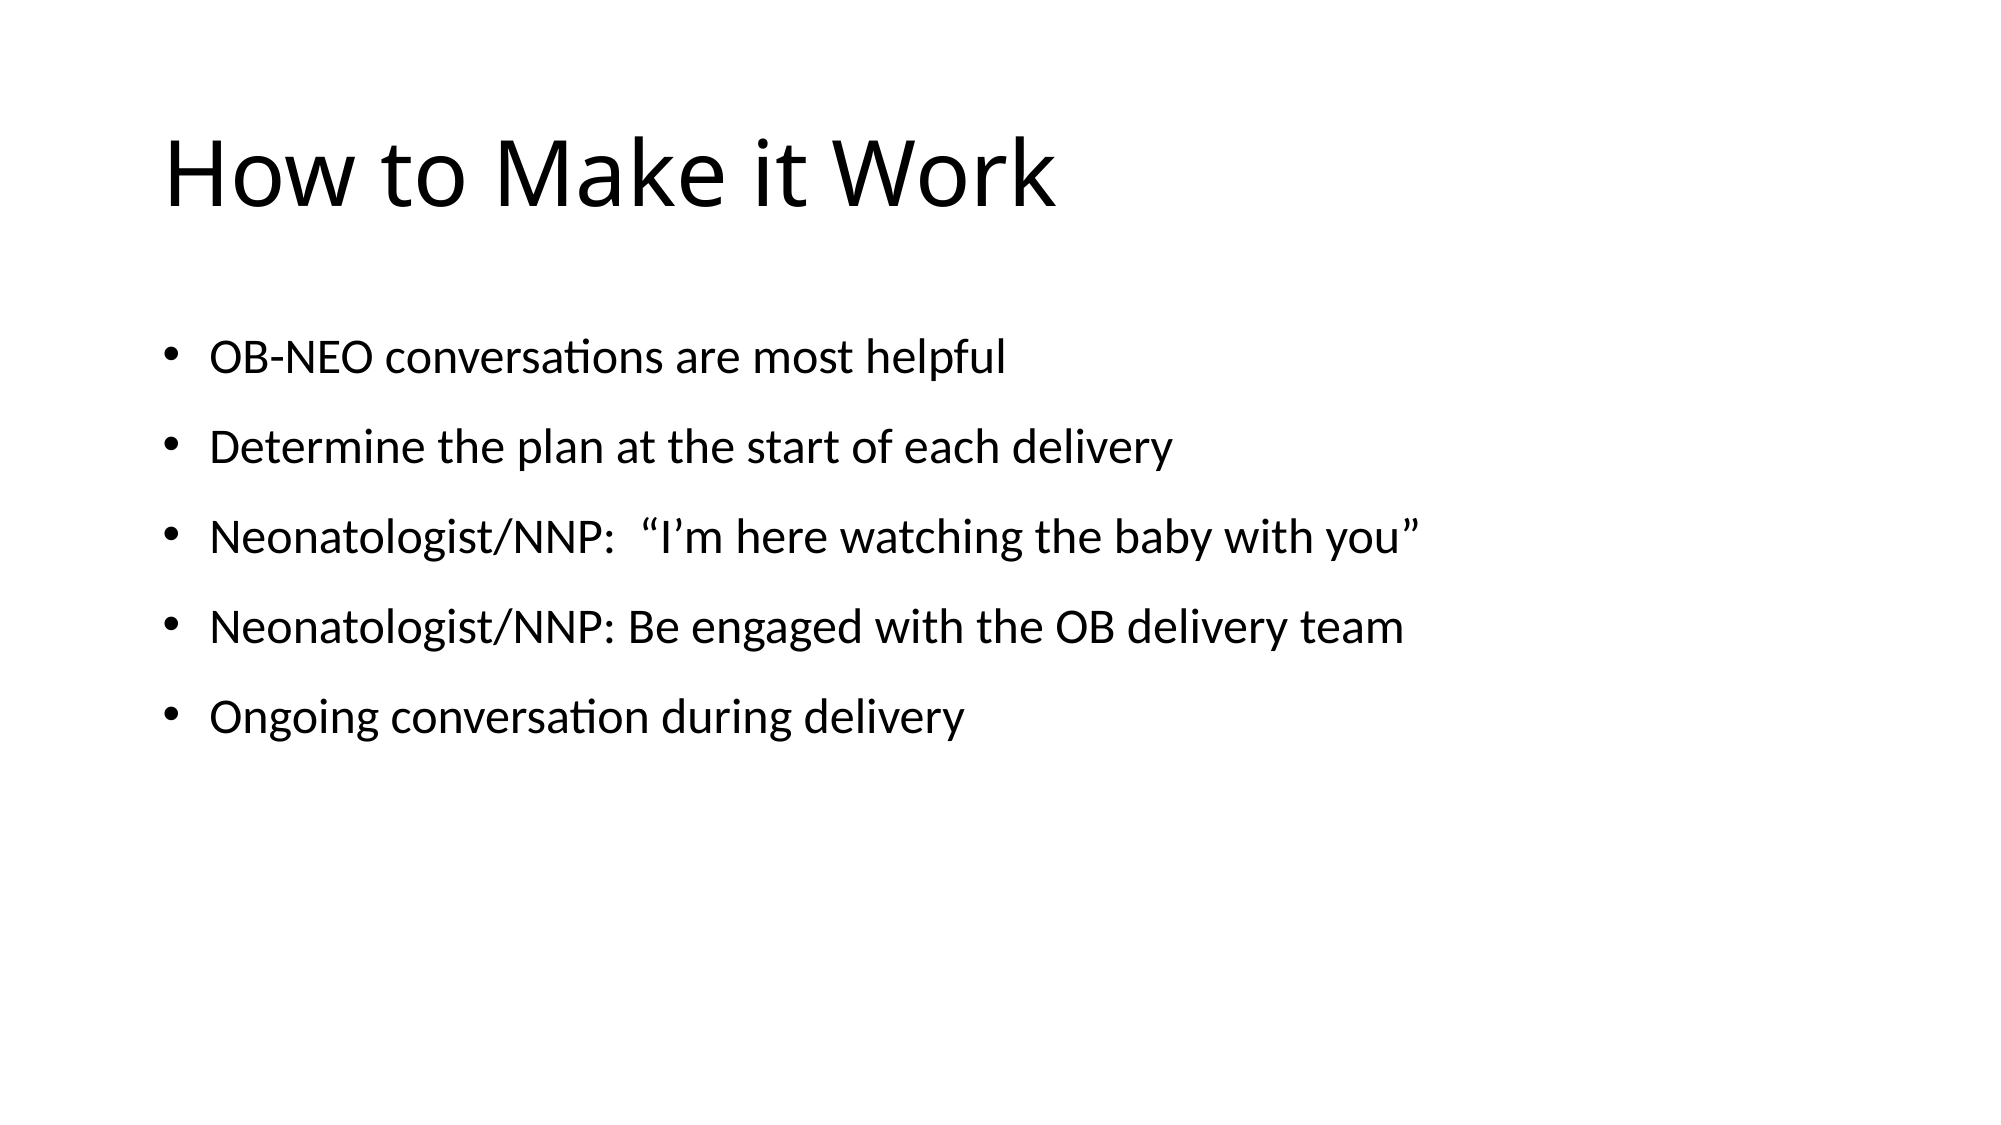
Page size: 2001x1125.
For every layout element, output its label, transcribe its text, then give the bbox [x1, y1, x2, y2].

text_box How to Make it Work [147, 68, 1899, 286]
text_box OB-NEO conversations are most helpful Determine the plan at the start of each delivery Neonatologist/NNP: “I’m here watching the baby with you” Neonatologist/NNP: Be engaged with the OB delivery team Ongoing conversation during delivery [147, 285, 1949, 751]
